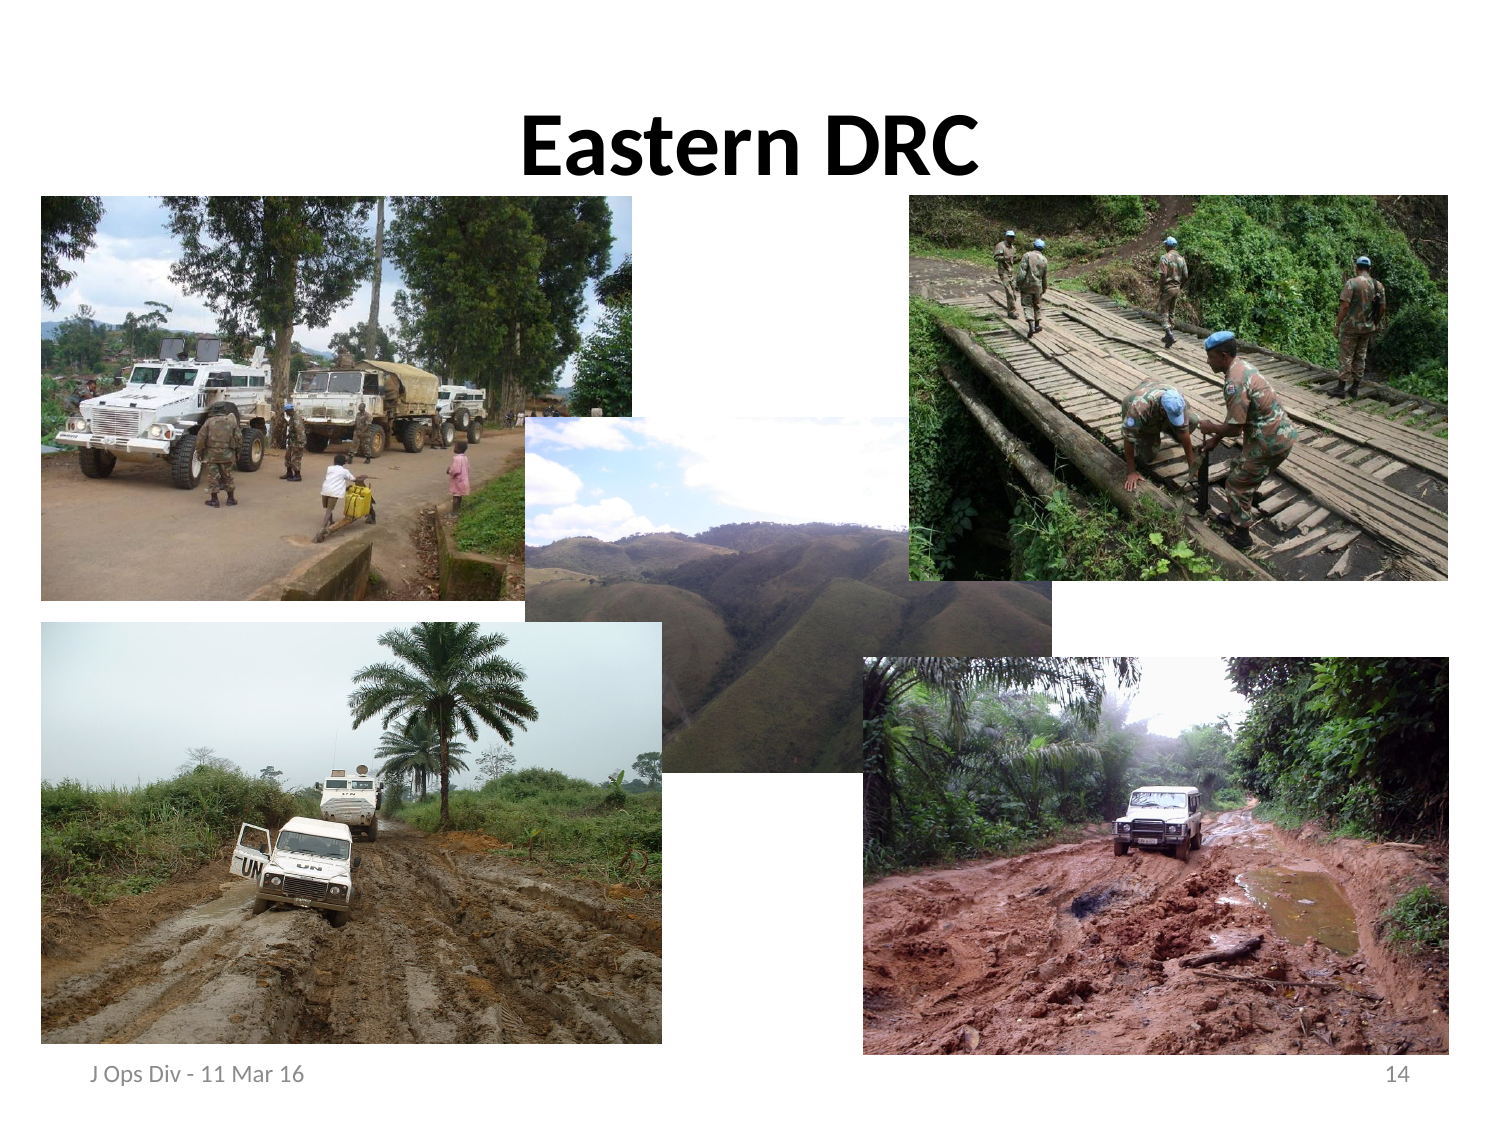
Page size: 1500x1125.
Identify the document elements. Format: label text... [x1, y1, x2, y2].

picture [40, 194, 1449, 1055]
slide_number 14 [1074, 1062, 1425, 1103]
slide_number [75, 1052, 425, 1103]
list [41, 196, 633, 602]
title Eastern DRC [75, 45, 1425, 233]
